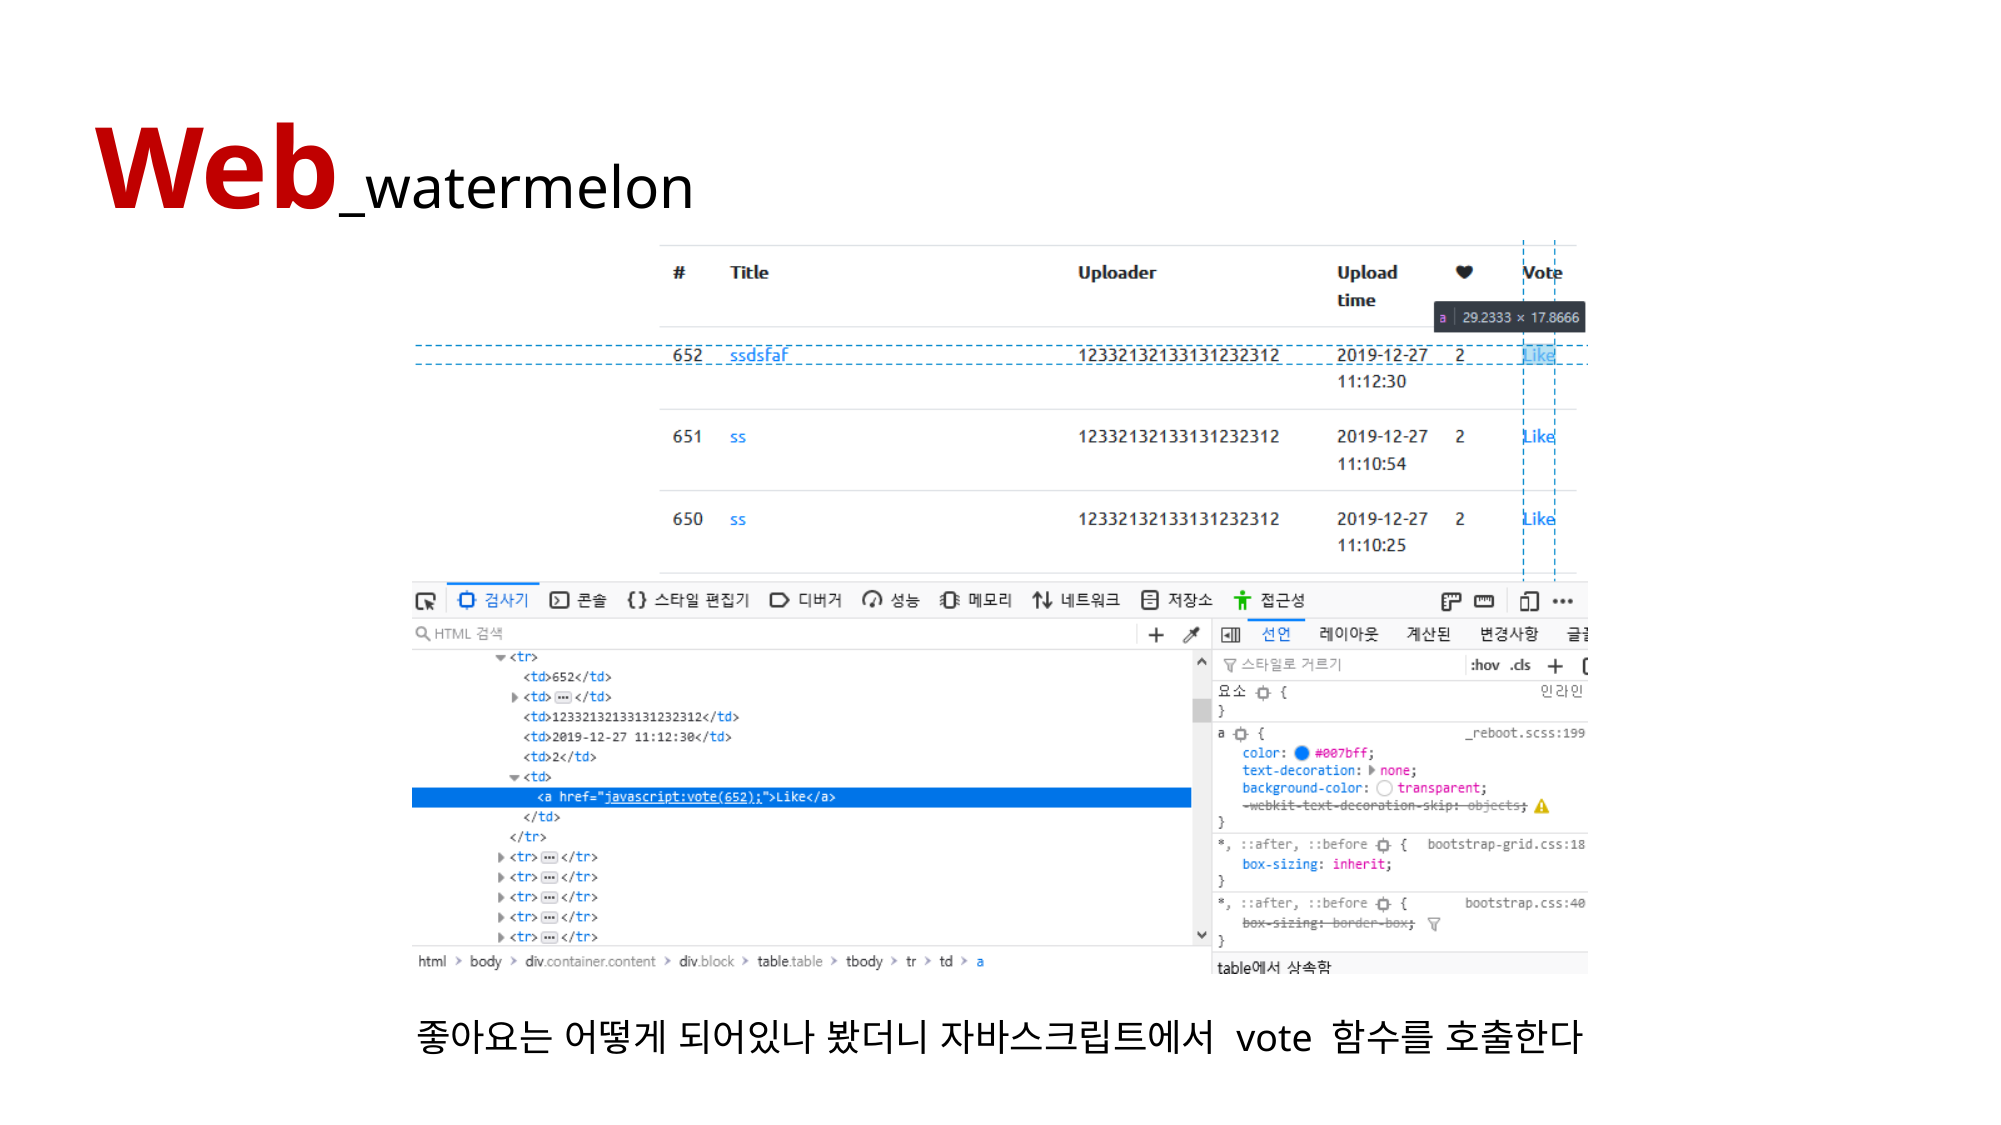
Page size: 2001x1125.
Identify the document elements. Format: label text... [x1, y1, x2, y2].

text_box Web_watermelon [80, 88, 710, 239]
picture [412, 240, 1588, 974]
text_box 좋아요는 어떻게 되어있나 봤더니 자바스크립트에서 vote 함수를 호출한다 [401, 1006, 1599, 1066]
